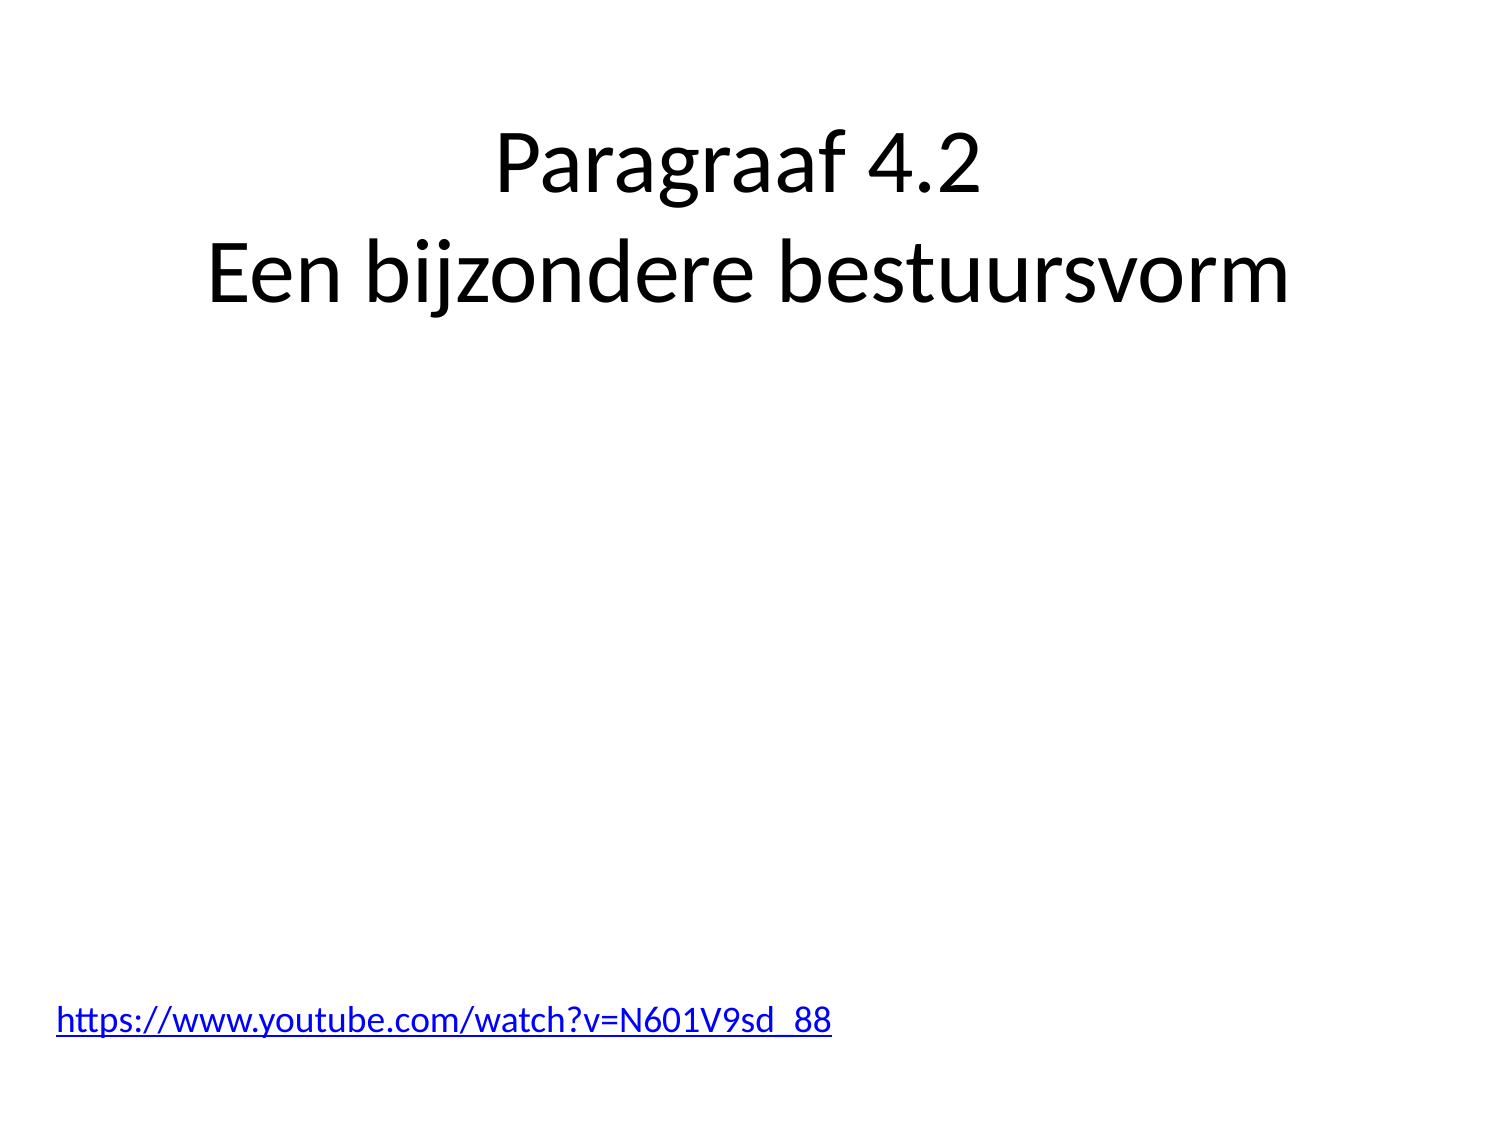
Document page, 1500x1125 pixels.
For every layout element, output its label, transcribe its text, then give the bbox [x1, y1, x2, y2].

title Paragraaf 4.2 Een bijzondere bestuursvorm [112, 90, 1388, 332]
text_box https://www.youtube.com/watch?v=N601V9sd_88 [41, 987, 928, 1048]
